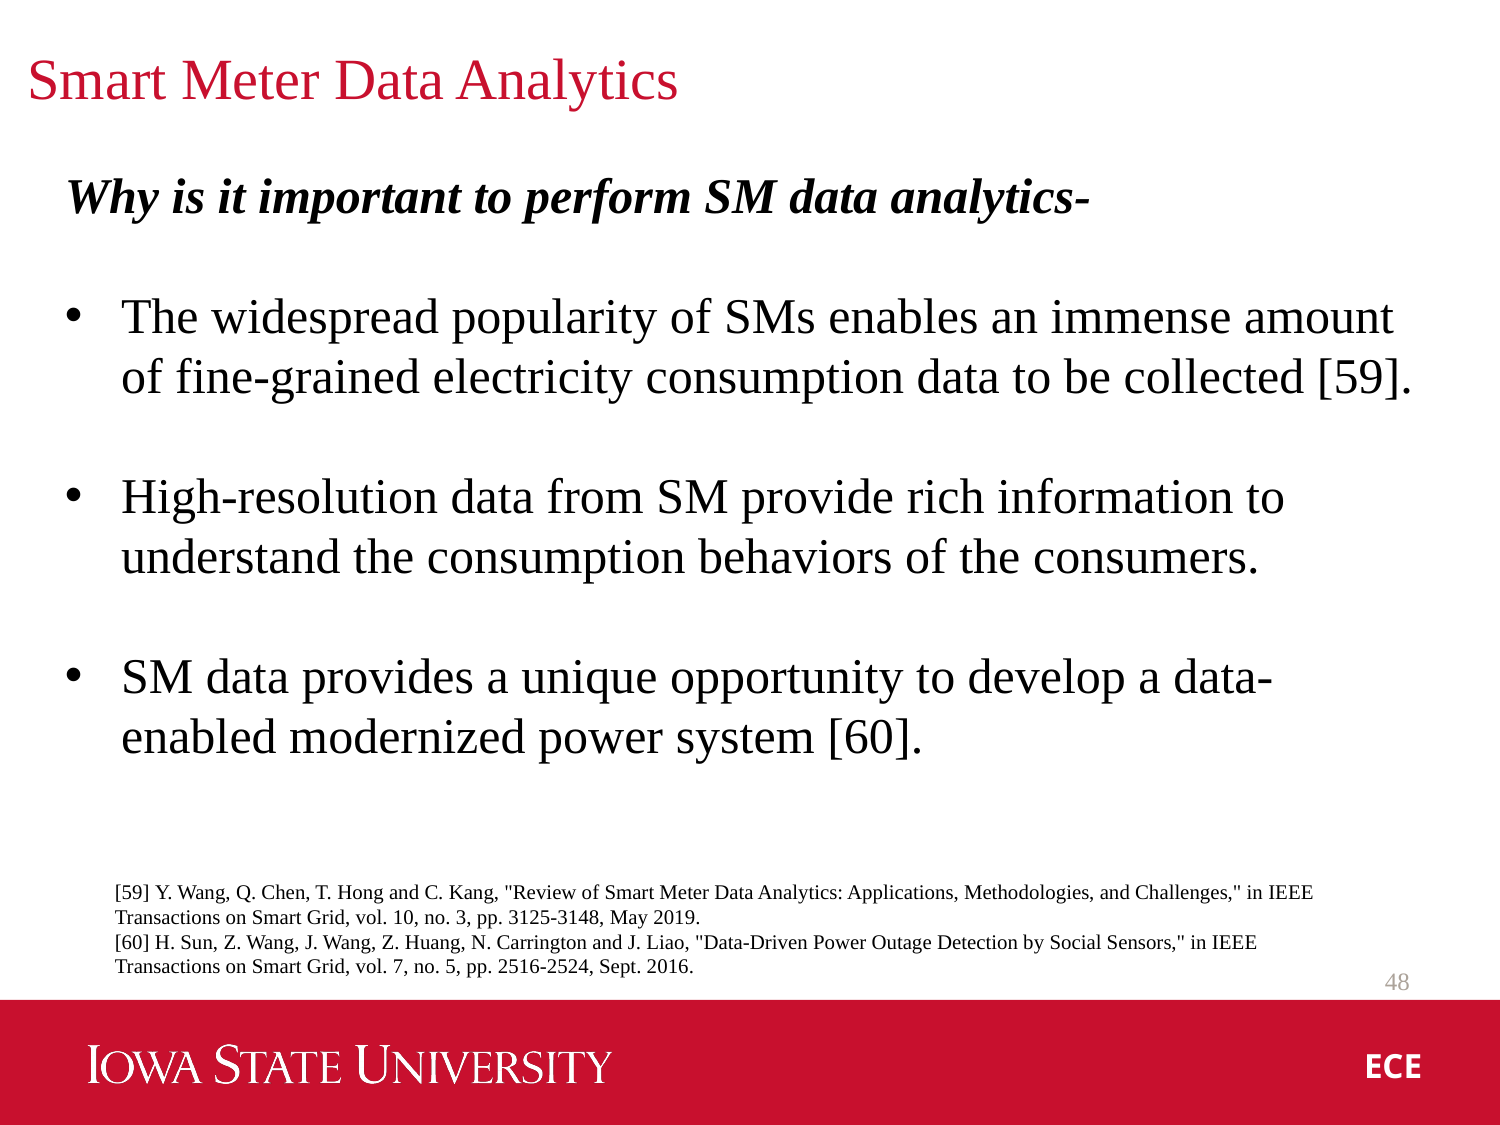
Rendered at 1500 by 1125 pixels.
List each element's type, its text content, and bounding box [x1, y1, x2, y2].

text_box [59] Y. Wang, Q. Chen, T. Hong and C. Kang, "Review of Smart Meter Data Analytics: Applications, Methodologies, and Challenges," in IEEE Transactions on Smart Grid, vol. 10, no. 3, pp. 3125-3148, May 2019. [60] H. Sun, Z. Wang, J. Wang, Z. Huang, N. Carrington and J. Liao, "Data-Driven Power Outage Detection by Social Sensors," in IEEE Transactions on Smart Grid, vol. 7, no. 5, pp. 2516-2524, Sept. 2016. [99, 870, 1332, 1061]
picture [87, 1044, 613, 1088]
list ECE [1037, 1037, 1438, 1101]
title Smart Meter Data Analytics [12, 24, 1288, 130]
text_box Why is it important to perform SM data analytics- The widespread popularity of SMs enables an immense amount of fine-grained electricity consumption data to be collected [59]. High-resolution data from SM provide rich information to understand the consumption behaviors of the consumers. SM data provides a unique opportunity to develop a data-enabled modernized power system [60]. [50, 156, 1438, 772]
slide_number 48 [1332, 950, 1425, 1010]
